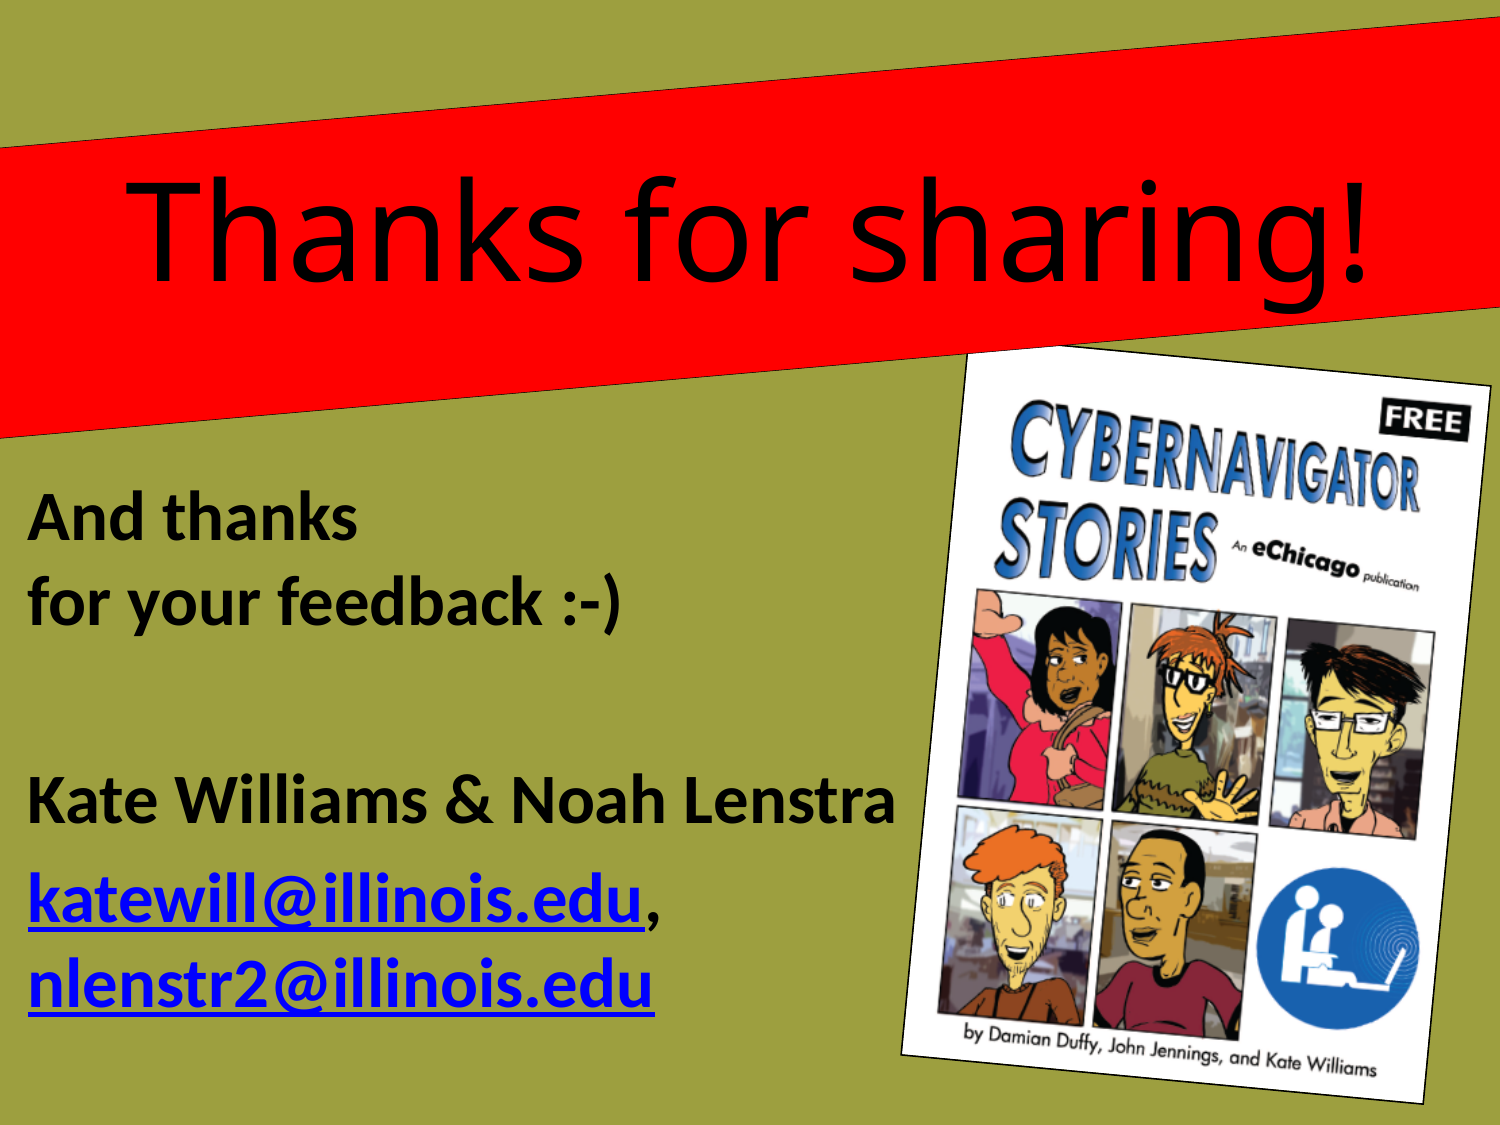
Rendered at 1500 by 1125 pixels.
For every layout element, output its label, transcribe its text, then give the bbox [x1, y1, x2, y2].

text_box [0, 141, 1342, 439]
text_box [171, 16, 1500, 314]
picture [934, 346, 1489, 1081]
list And thanks for your feedback :-) Kate Williams & Noah Lenstra katewill@illinois.edu, nlenstr2@illinois.edu [12, 462, 1500, 1125]
title Thanks for sharing! [75, 133, 1425, 321]
